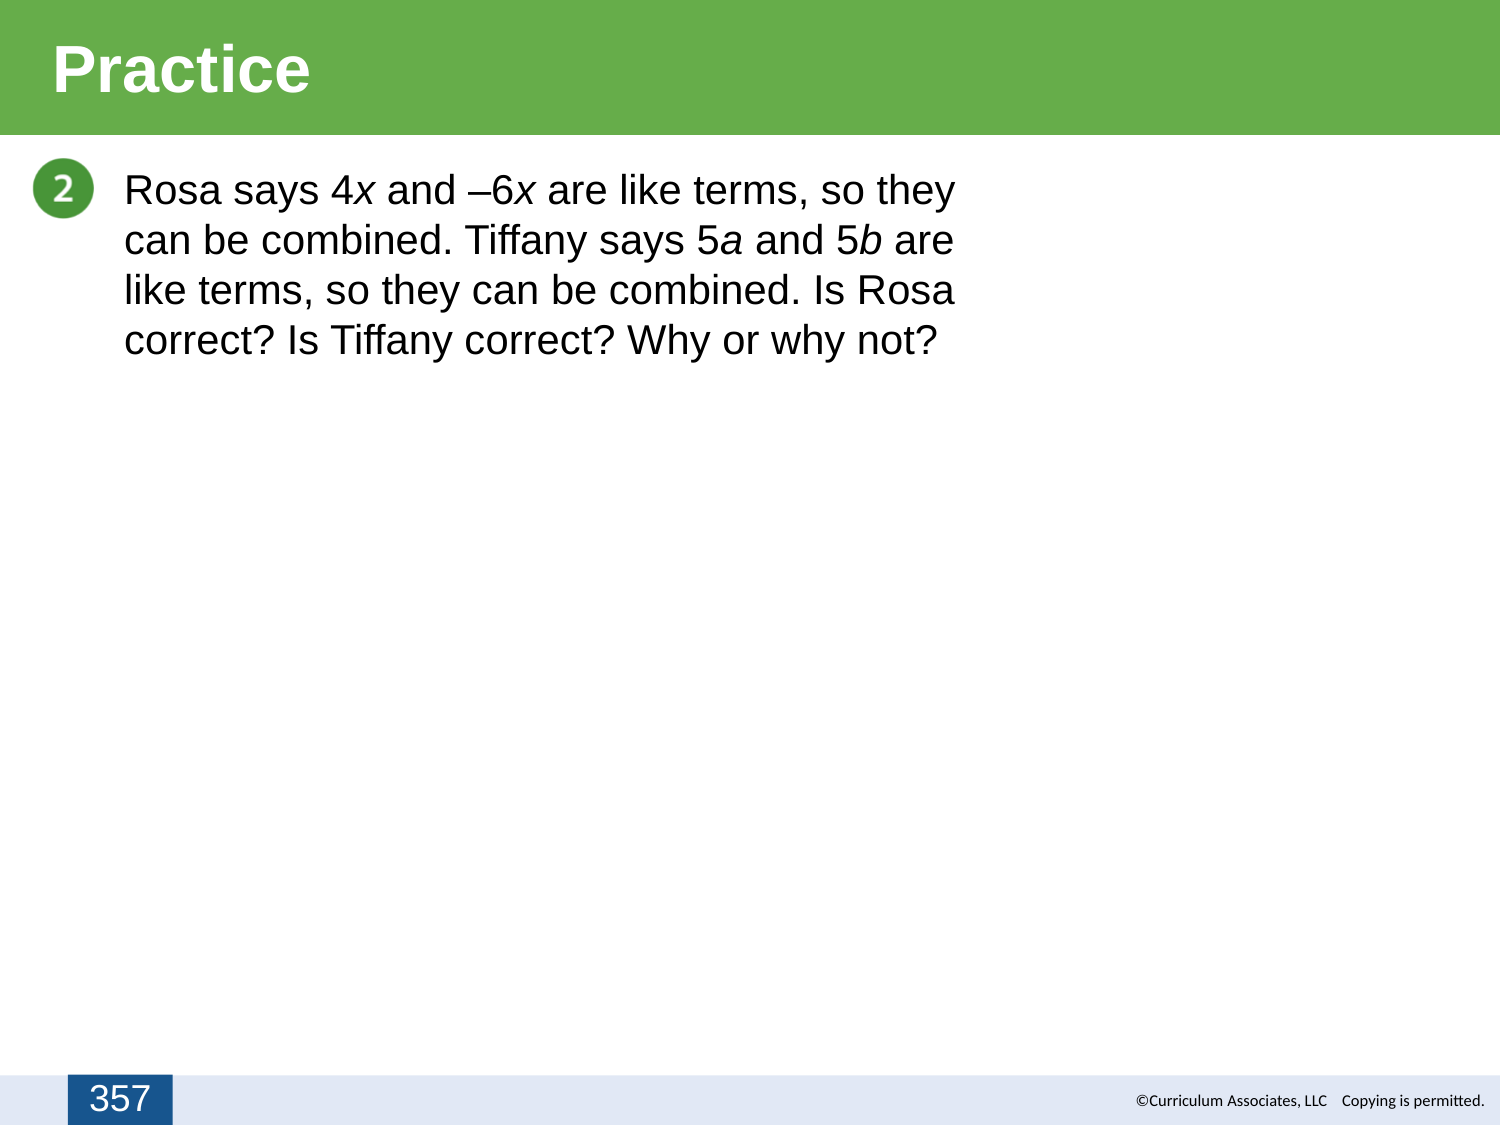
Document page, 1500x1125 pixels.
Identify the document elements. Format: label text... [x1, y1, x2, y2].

picture [30, 153, 99, 225]
list Rosa says 4x and –6x are like terms, so they can be combined. Tiffany says 5a and 5b are like terms, so they can be combined. Is Rosa correct? Is Tiffany correct? Why or why not? [109, 155, 1010, 380]
list Practice [37, 13, 968, 129]
list 357 [67, 1074, 173, 1125]
